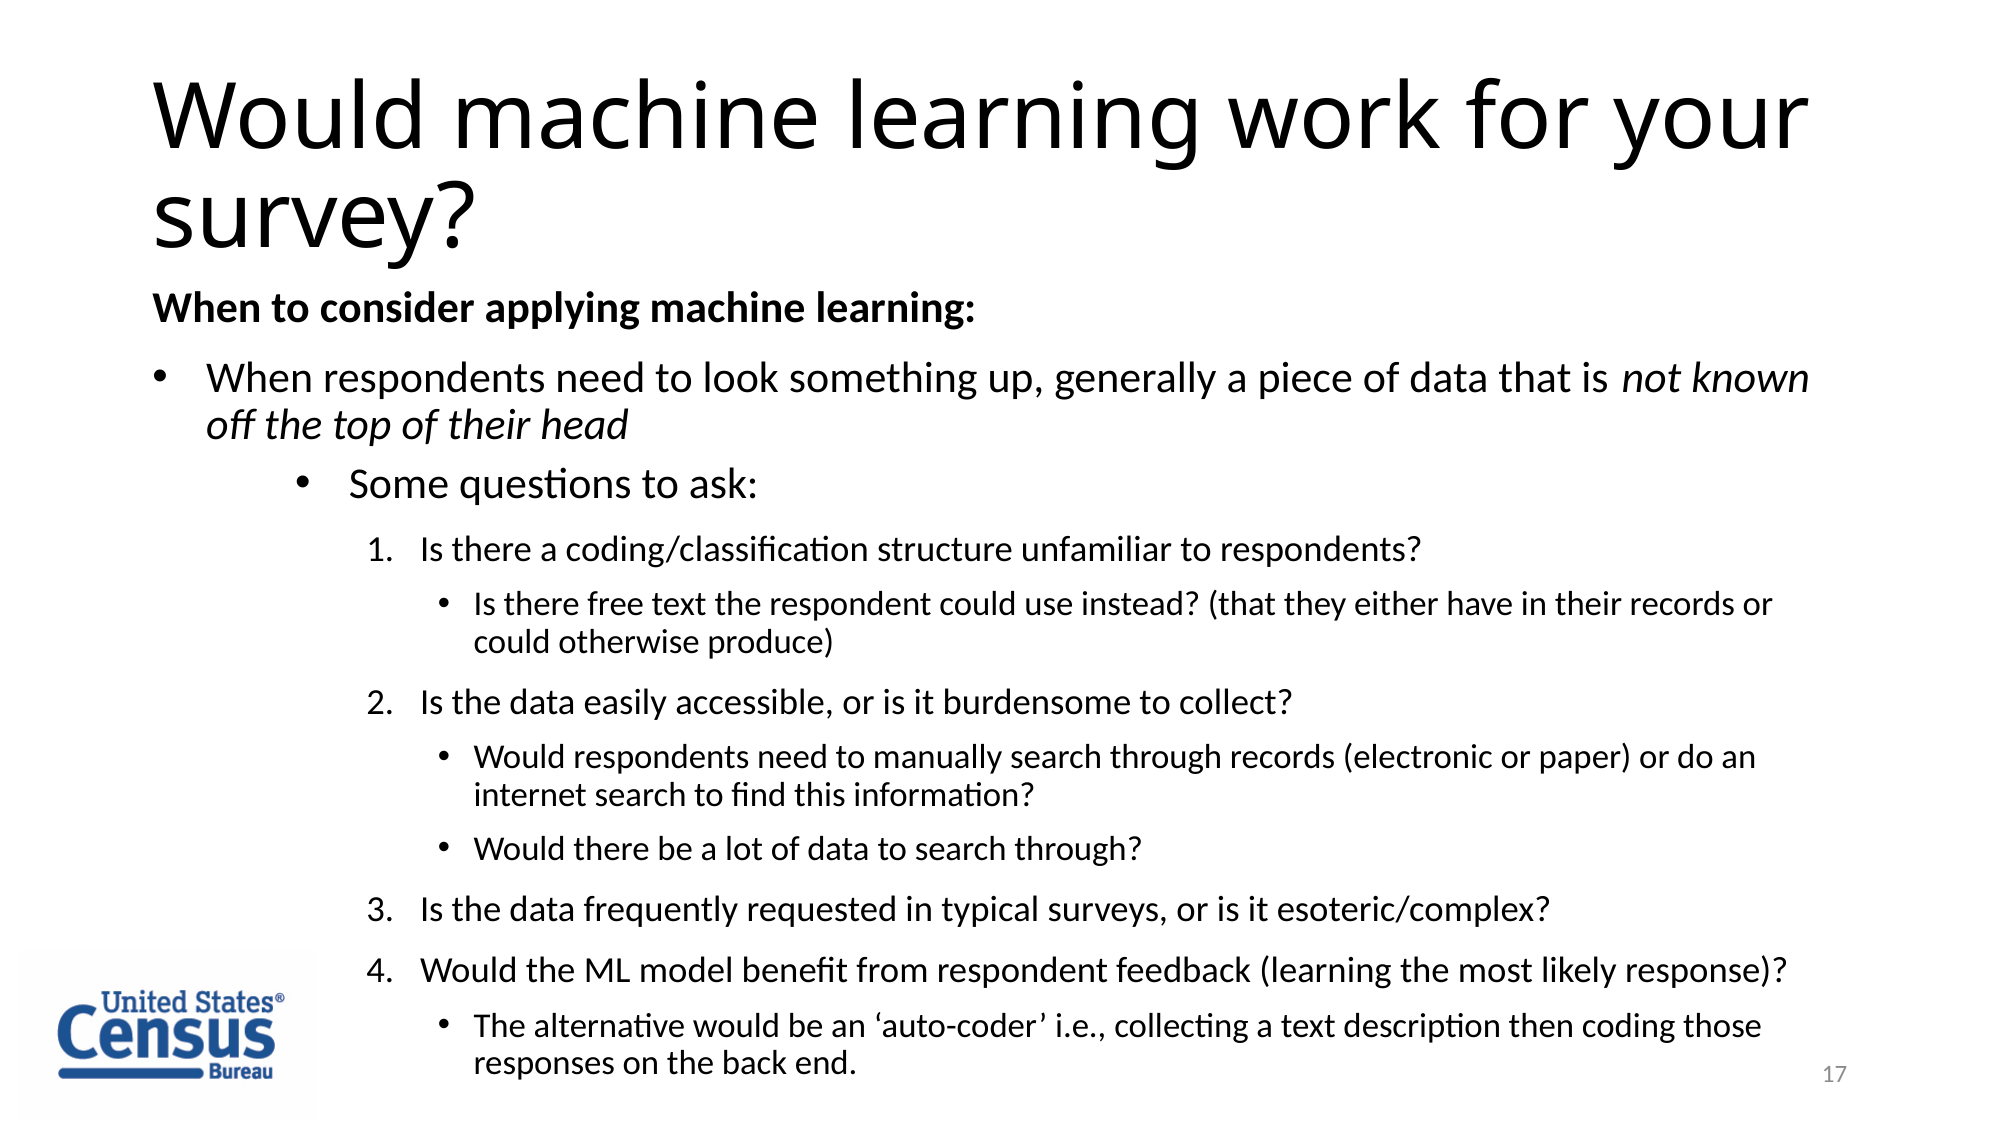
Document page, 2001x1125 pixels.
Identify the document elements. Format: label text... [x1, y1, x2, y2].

list When to consider applying machine learning: When respondents need to look something up, generally a piece of data that is not known off the top of their head Some questions to ask: Is there a coding/classification structure unfamiliar to respondents? Is there free text the respondent could use instead? (that they either have in their records or could otherwise produce) Is the data easily accessible, or is it burdensome to collect? Would respondents need to manually search through records (electronic or paper) or do an internet search to find this information? Would there be a lot of data to search through? Is the data frequently requested in typical surveys, or is it esoteric/complex? Would the ML model benefit from respondent feedback (learning the most likely response)? The alternative would be an ‘auto-coder’ i.e., collecting a text description then coding those responses on the back end. [137, 277, 1863, 1103]
title Would machine learning work for your survey? [137, 59, 1863, 277]
slide_number 17 [1412, 1042, 1863, 1103]
picture [18, 950, 316, 1120]
